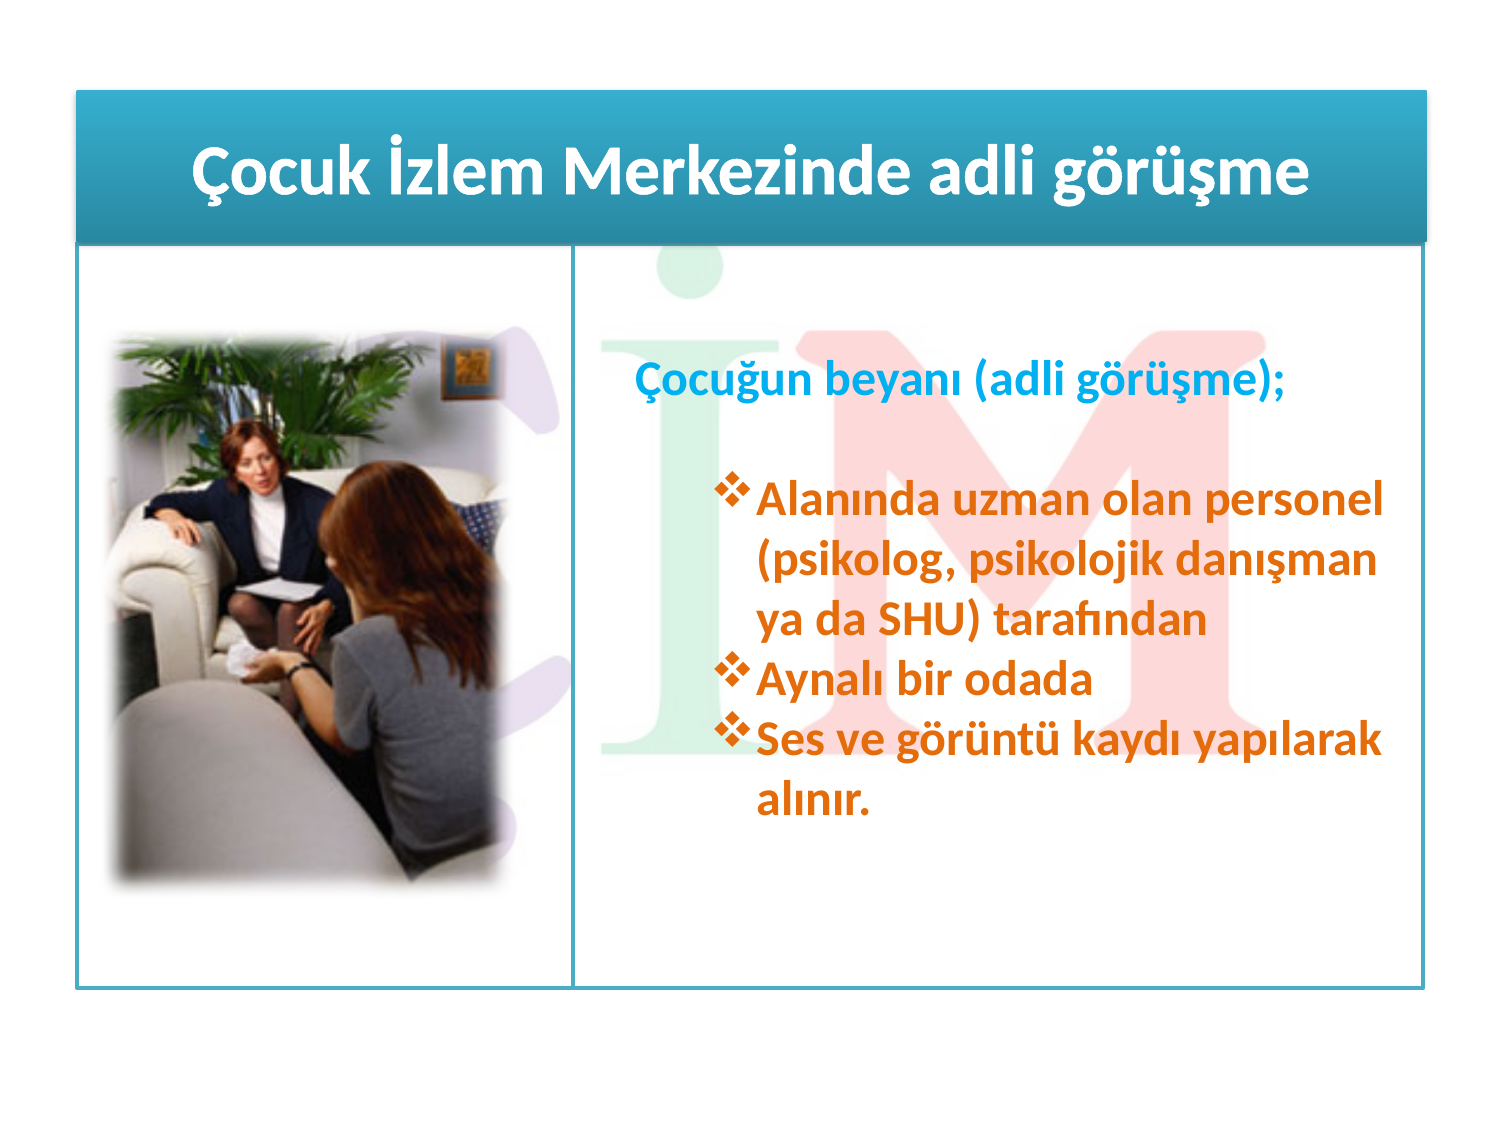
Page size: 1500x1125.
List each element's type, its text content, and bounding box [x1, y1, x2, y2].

text_box [75, 249, 575, 990]
text_box [575, 250, 1425, 990]
picture [100, 326, 514, 899]
list Çocuğun beyanı (adli görüşme); Alanında uzman olan personel (psikolog, psikolojik danışman ya da SHU) tarafından Aynalı bir odada Ses ve görüntü kaydı yapılarak alınır. [620, 338, 1414, 1081]
title Çocuk İzlem Merkezinde adli görüşme [76, 90, 1427, 242]
